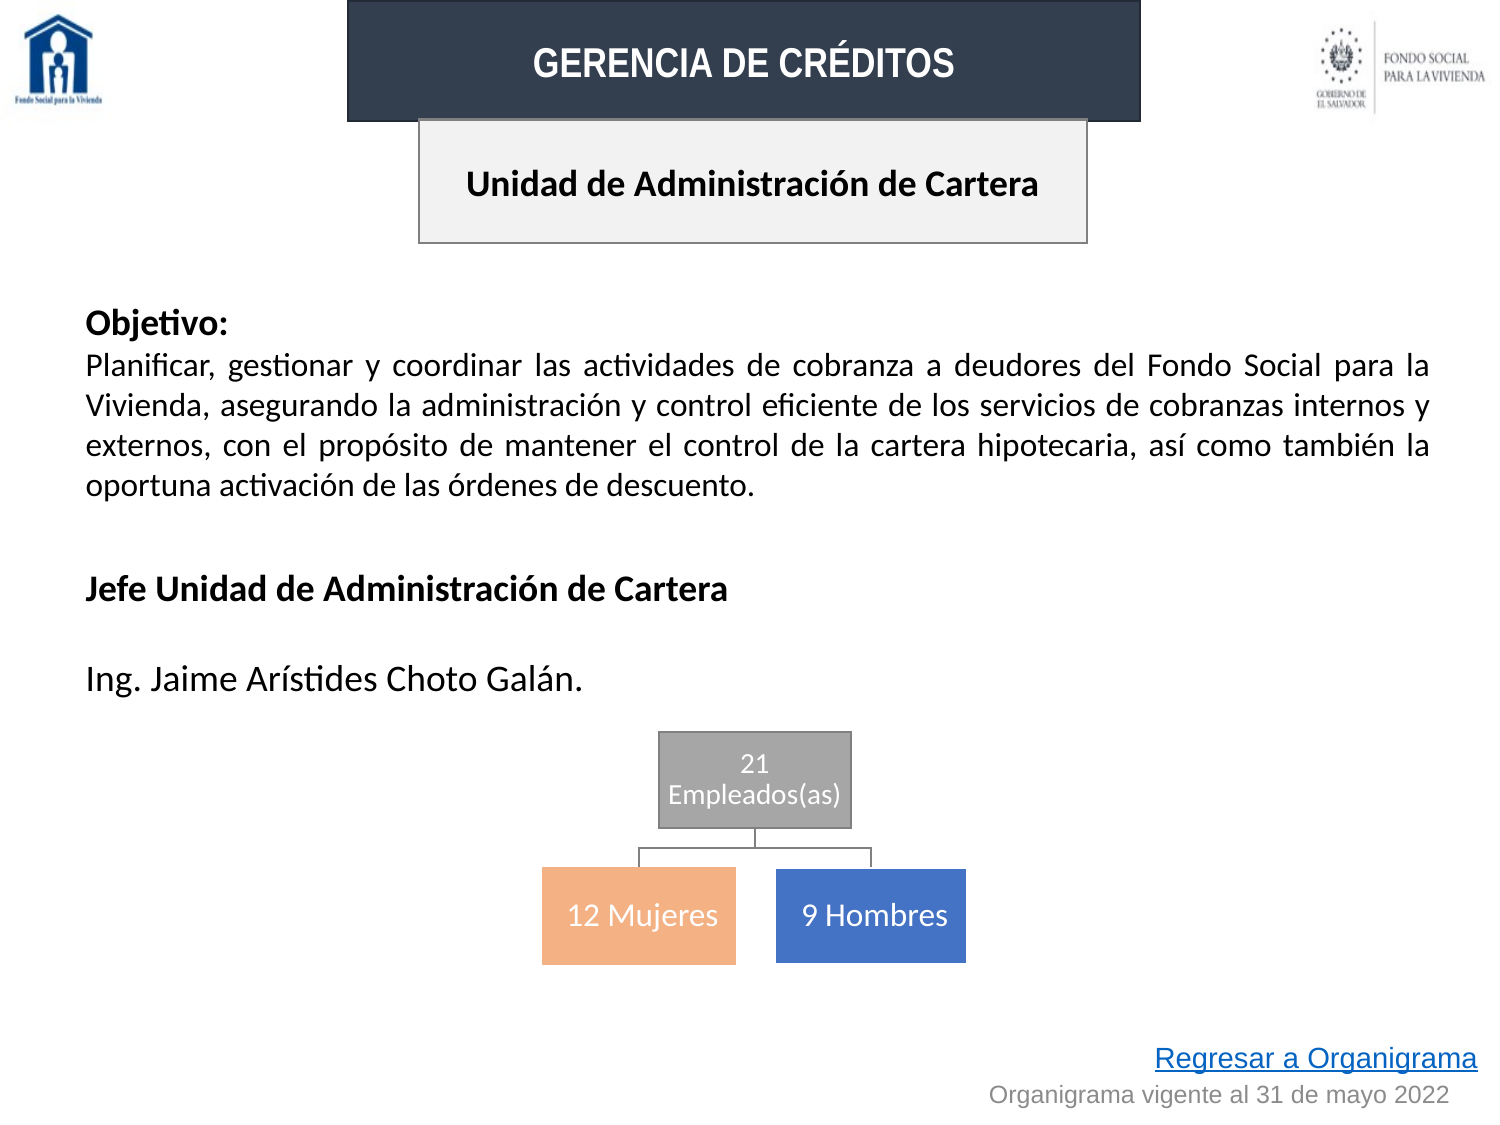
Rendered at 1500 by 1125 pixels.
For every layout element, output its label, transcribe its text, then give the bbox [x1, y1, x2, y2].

text_box Objetivo: Planificar, gestionar y coordinar las actividades de cobranza a deudores del Fondo Social para la Vivienda, asegurando la administración y control eficiente de los servicios de cobranzas internos y externos, con el propósito de mantener el control de la cartera hipotecaria, así como también la oportuna activación de las órdenes de descuento. [70, 290, 1447, 511]
text_box Jefe Unidad de Administración de Cartera Ing. Jaime Arístides Choto Galán. [70, 556, 780, 707]
picture [0, 0, 1500, 1125]
text_box Unidad de Administración de Cartera [418, 118, 1088, 244]
footer Organigrama vigente al 31 de mayo 2022 [928, 1063, 1500, 1124]
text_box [507, 731, 1002, 964]
text_box GERENCIA DE CRÉDITOS [347, 0, 1141, 122]
text_box Regresar a Organigrama [1139, 1031, 1500, 1063]
